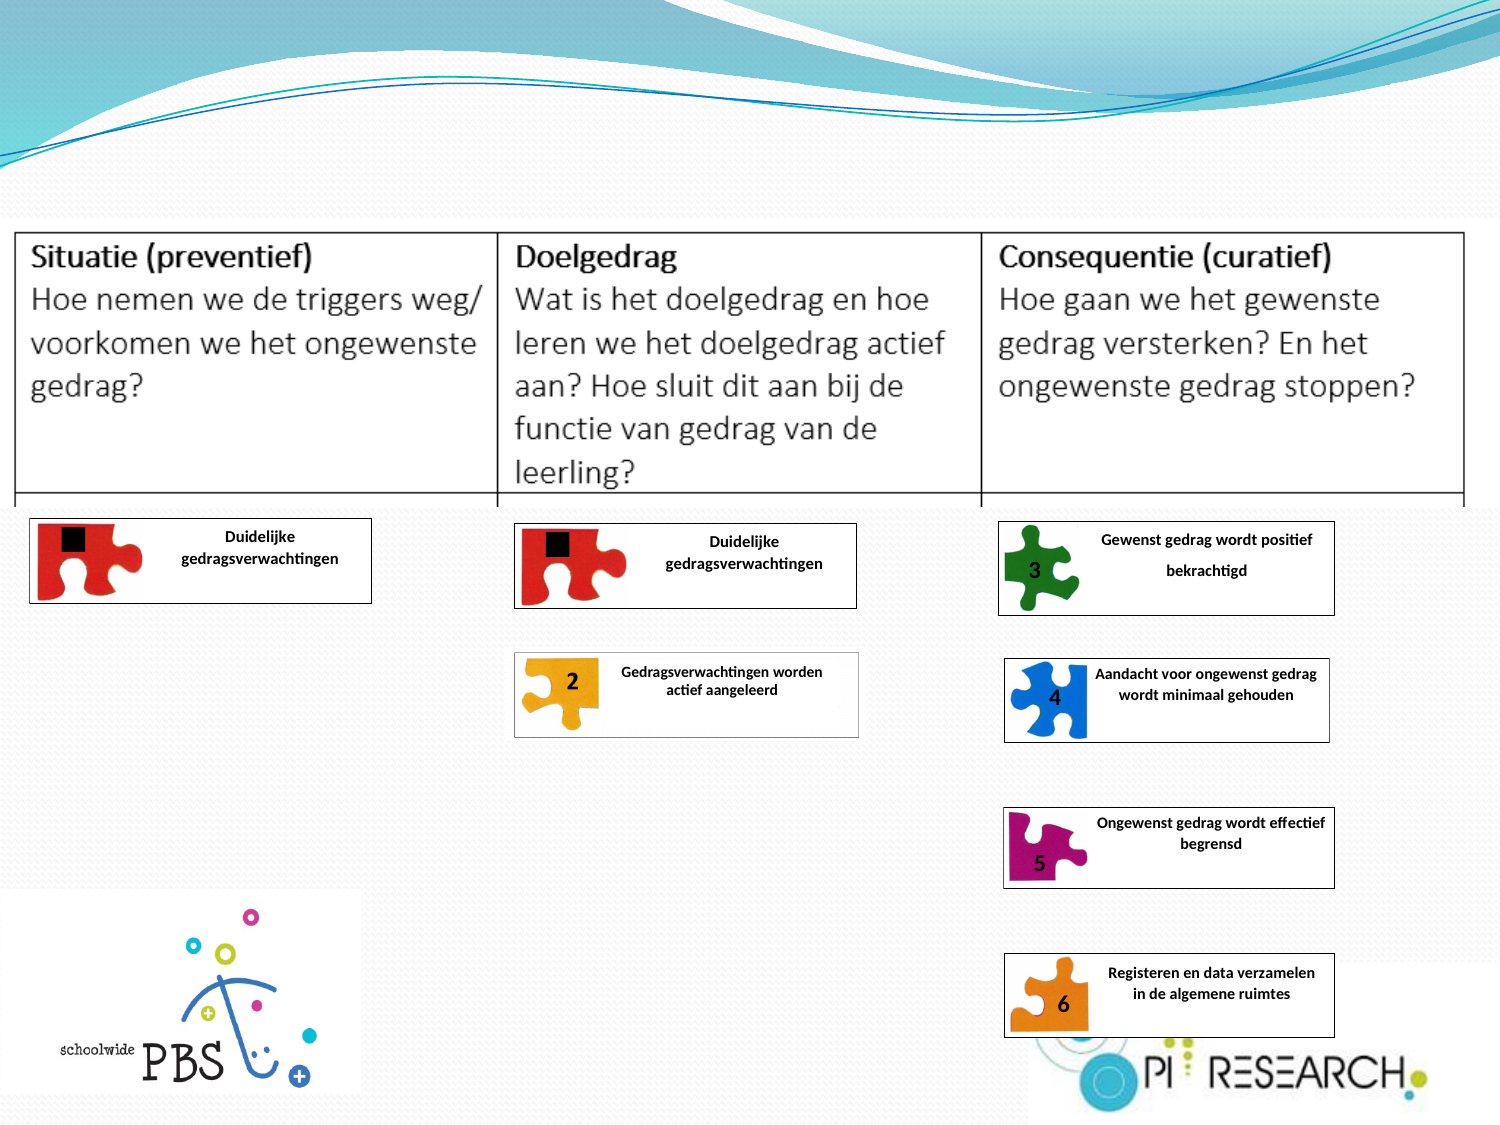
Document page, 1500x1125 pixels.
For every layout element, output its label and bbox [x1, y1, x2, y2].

picture [1027, 962, 1500, 1125]
picture [1003, 935, 1336, 1040]
picture [1, 889, 362, 1094]
picture [0, 219, 1500, 617]
picture [29, 517, 374, 625]
picture [513, 522, 858, 630]
picture [1002, 789, 1336, 890]
picture [504, 647, 867, 742]
picture [1003, 644, 1330, 744]
